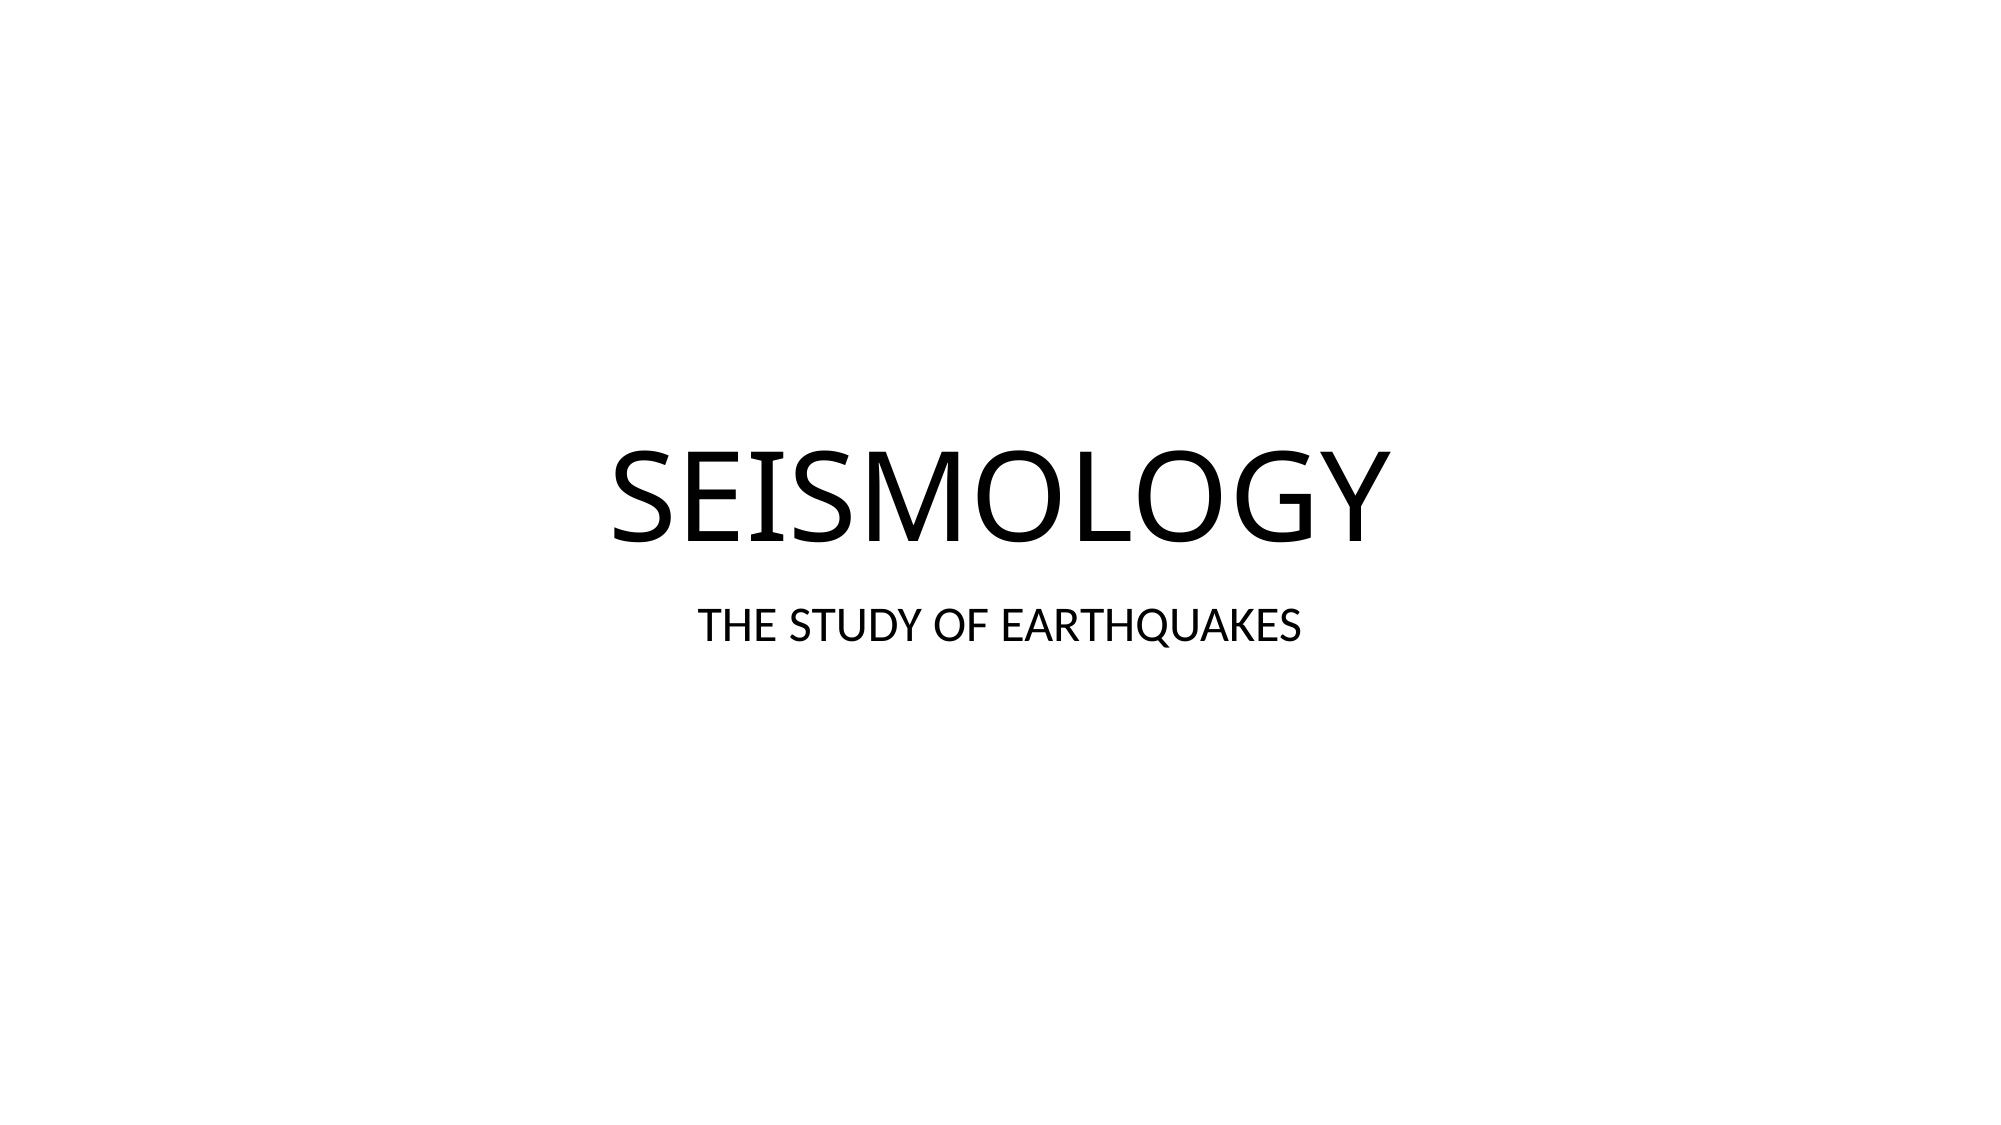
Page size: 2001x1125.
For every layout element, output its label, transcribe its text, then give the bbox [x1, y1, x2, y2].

subtitle THE STUDY OF EARTHQUAKES [249, 590, 1750, 863]
title SEISMOLOGY [249, 184, 1750, 576]
